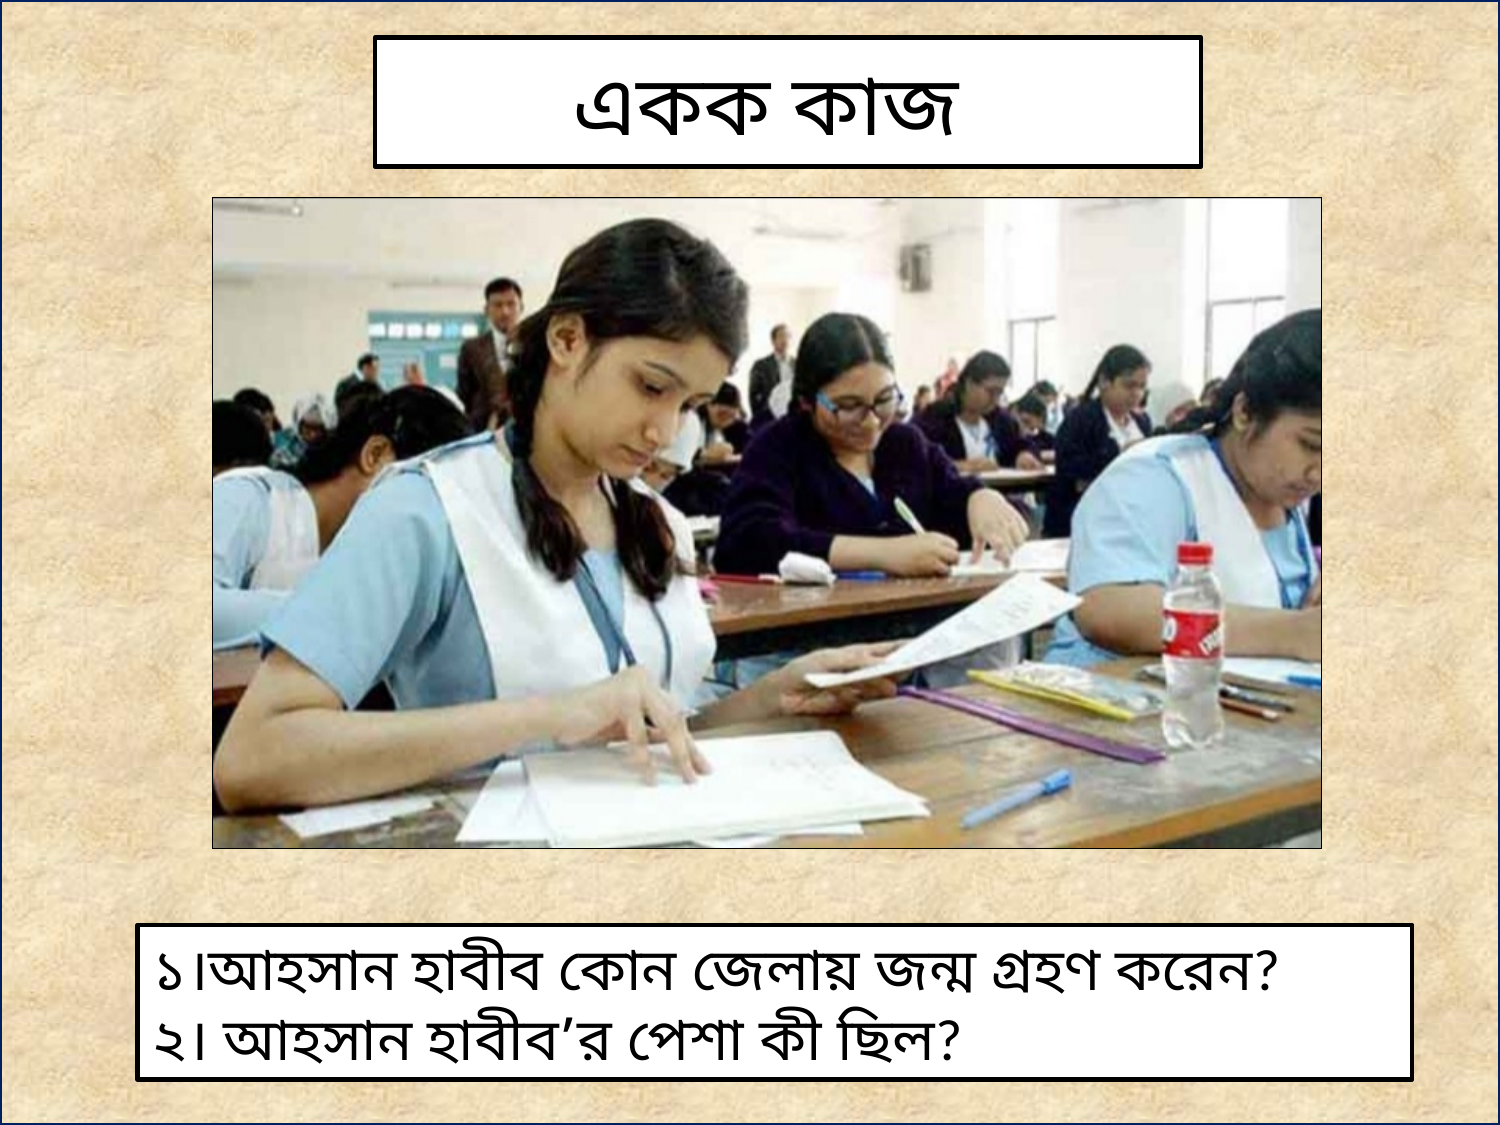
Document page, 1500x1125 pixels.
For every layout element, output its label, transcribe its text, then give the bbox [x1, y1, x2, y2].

text_box ১।আহসান হাবীব কোন জেলায় জন্ম গ্রহণ করেন? ২। আহসান হাবীব’র পেশা কী ছিল? [135, 923, 1414, 1082]
text_box একক কাজ [373, 35, 1203, 169]
picture [212, 197, 1323, 850]
text_box [0, 0, 1500, 1125]
